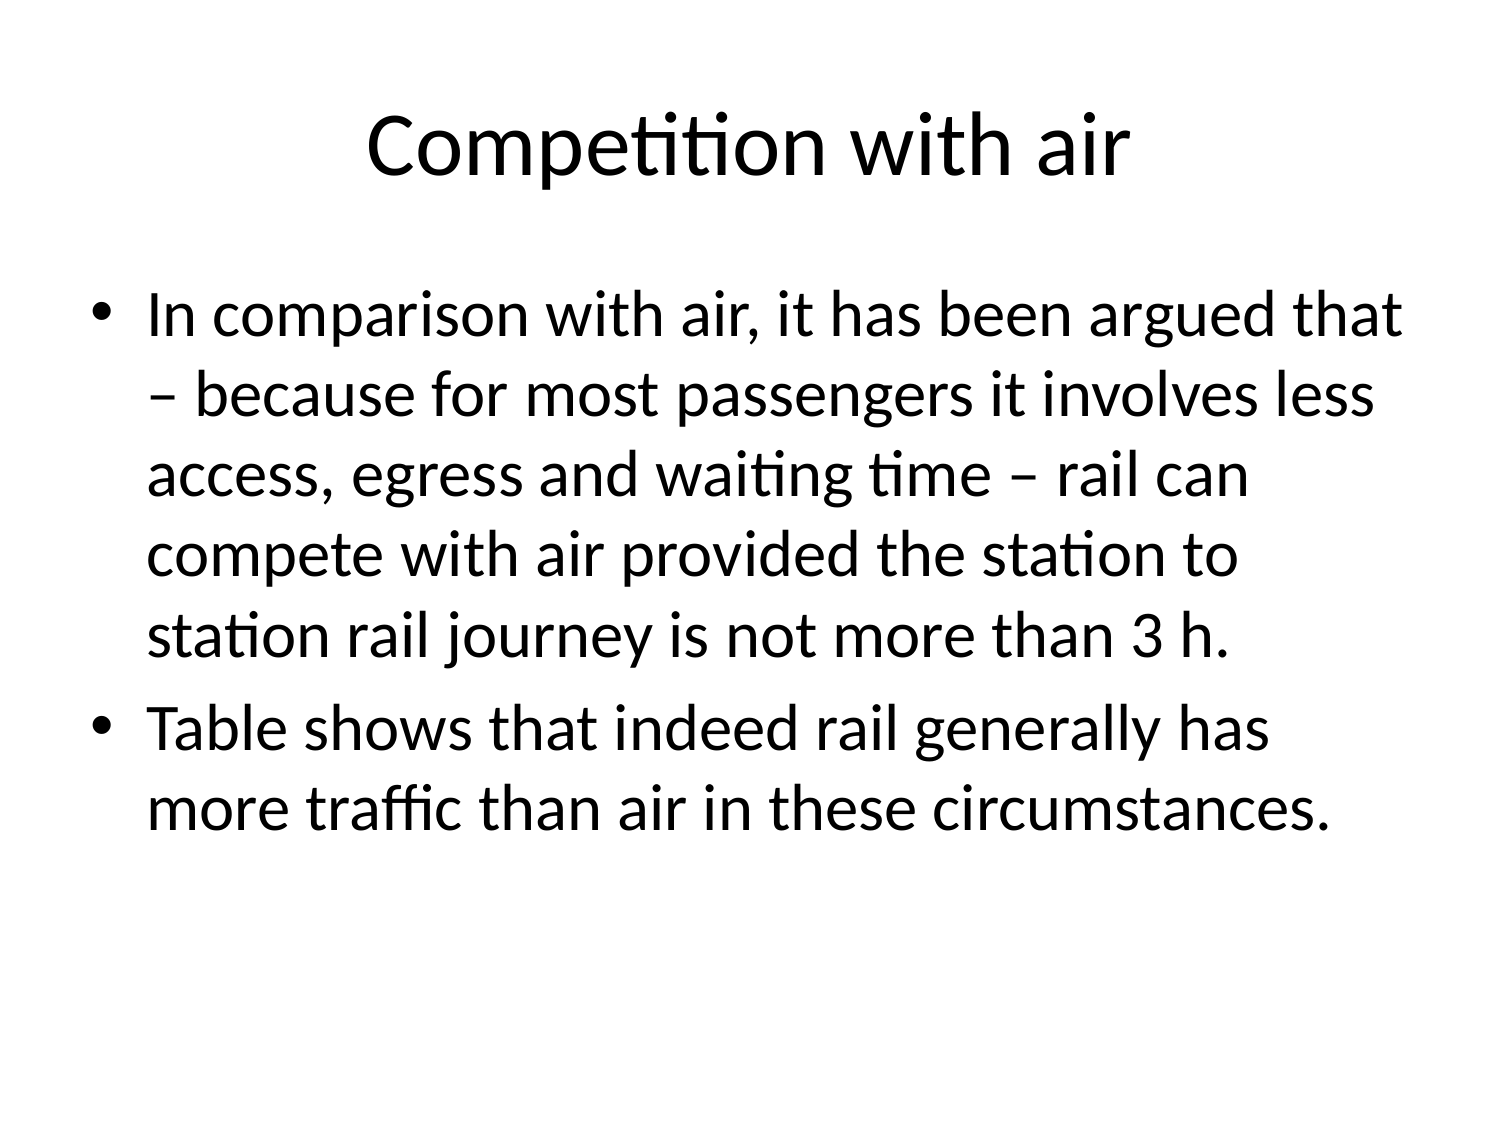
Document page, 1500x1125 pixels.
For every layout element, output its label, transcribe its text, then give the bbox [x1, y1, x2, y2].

title Competition with air [75, 45, 1425, 233]
list In comparison with air, it has been argued that – because for most passengers it involves less access, egress and waiting time – rail can compete with air provided the station to station rail journey is not more than 3 h. Table shows that indeed rail generally has more traffic than air in these circumstances. [75, 262, 1425, 1005]
